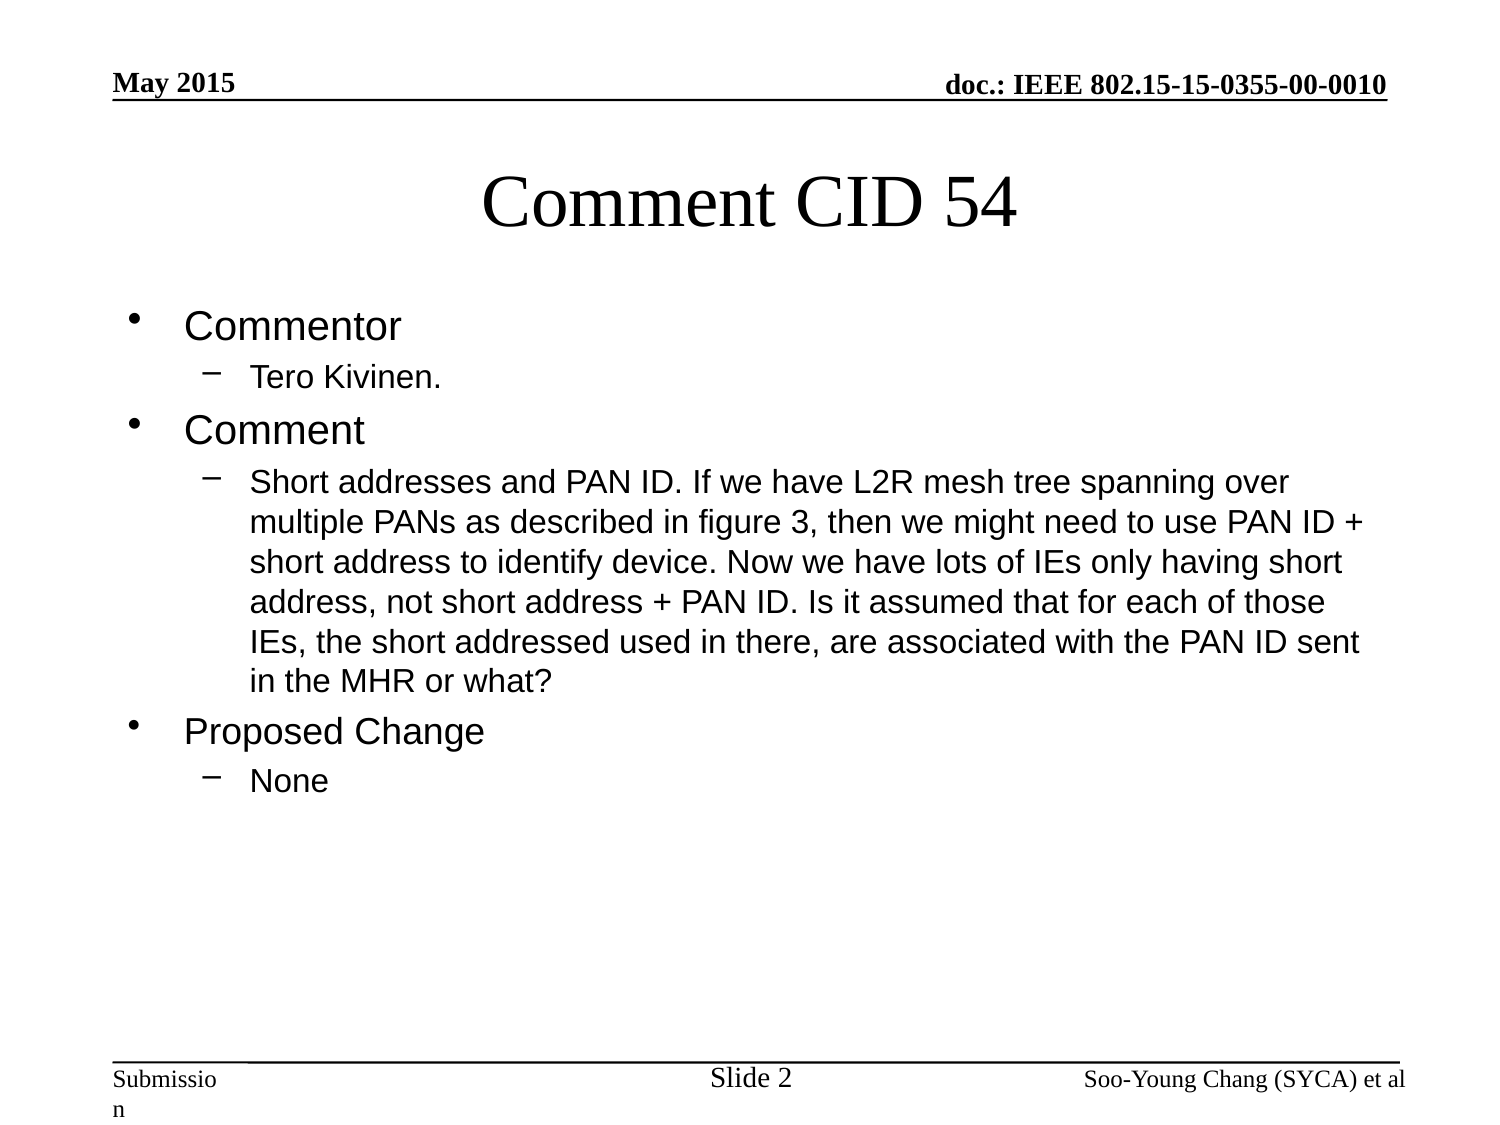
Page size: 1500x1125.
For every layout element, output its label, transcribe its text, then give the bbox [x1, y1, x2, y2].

list Commentor Tero Kivinen. Comment Short addresses and PAN ID. If we have L2R mesh tree spanning over multiple PANs as described in figure 3, then we might need to use PAN ID + short address to identify device. Now we have lots of IEs only having short address, not short address + PAN ID. Is it assumed that for each of those IEs, the short addressed used in there, are associated with the PAN ID sent in the MHR or what? Proposed Change None [112, 290, 1400, 1001]
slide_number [112, 62, 376, 99]
slide_number Slide 2 [619, 1058, 883, 1095]
title Comment CID 54 [112, 125, 1388, 268]
footer Soo-Young Chang (SYCA) et al [899, 1061, 1413, 1093]
